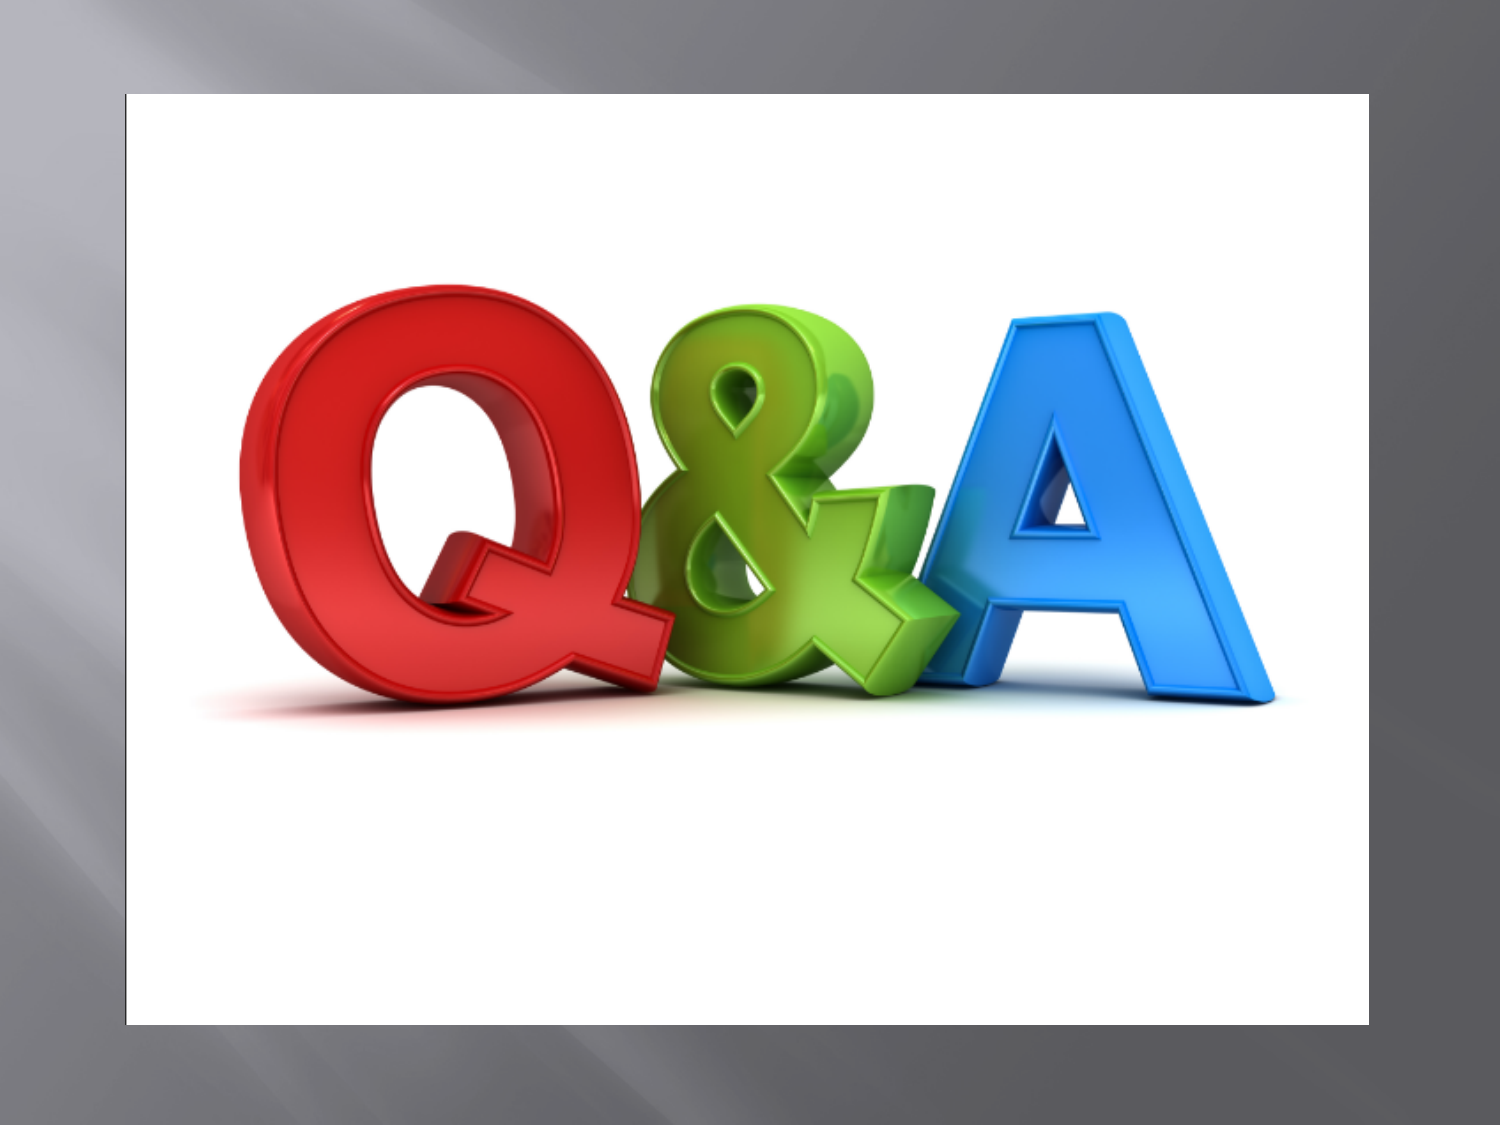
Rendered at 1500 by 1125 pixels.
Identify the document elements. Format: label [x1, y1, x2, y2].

picture [124, 94, 1369, 1026]
